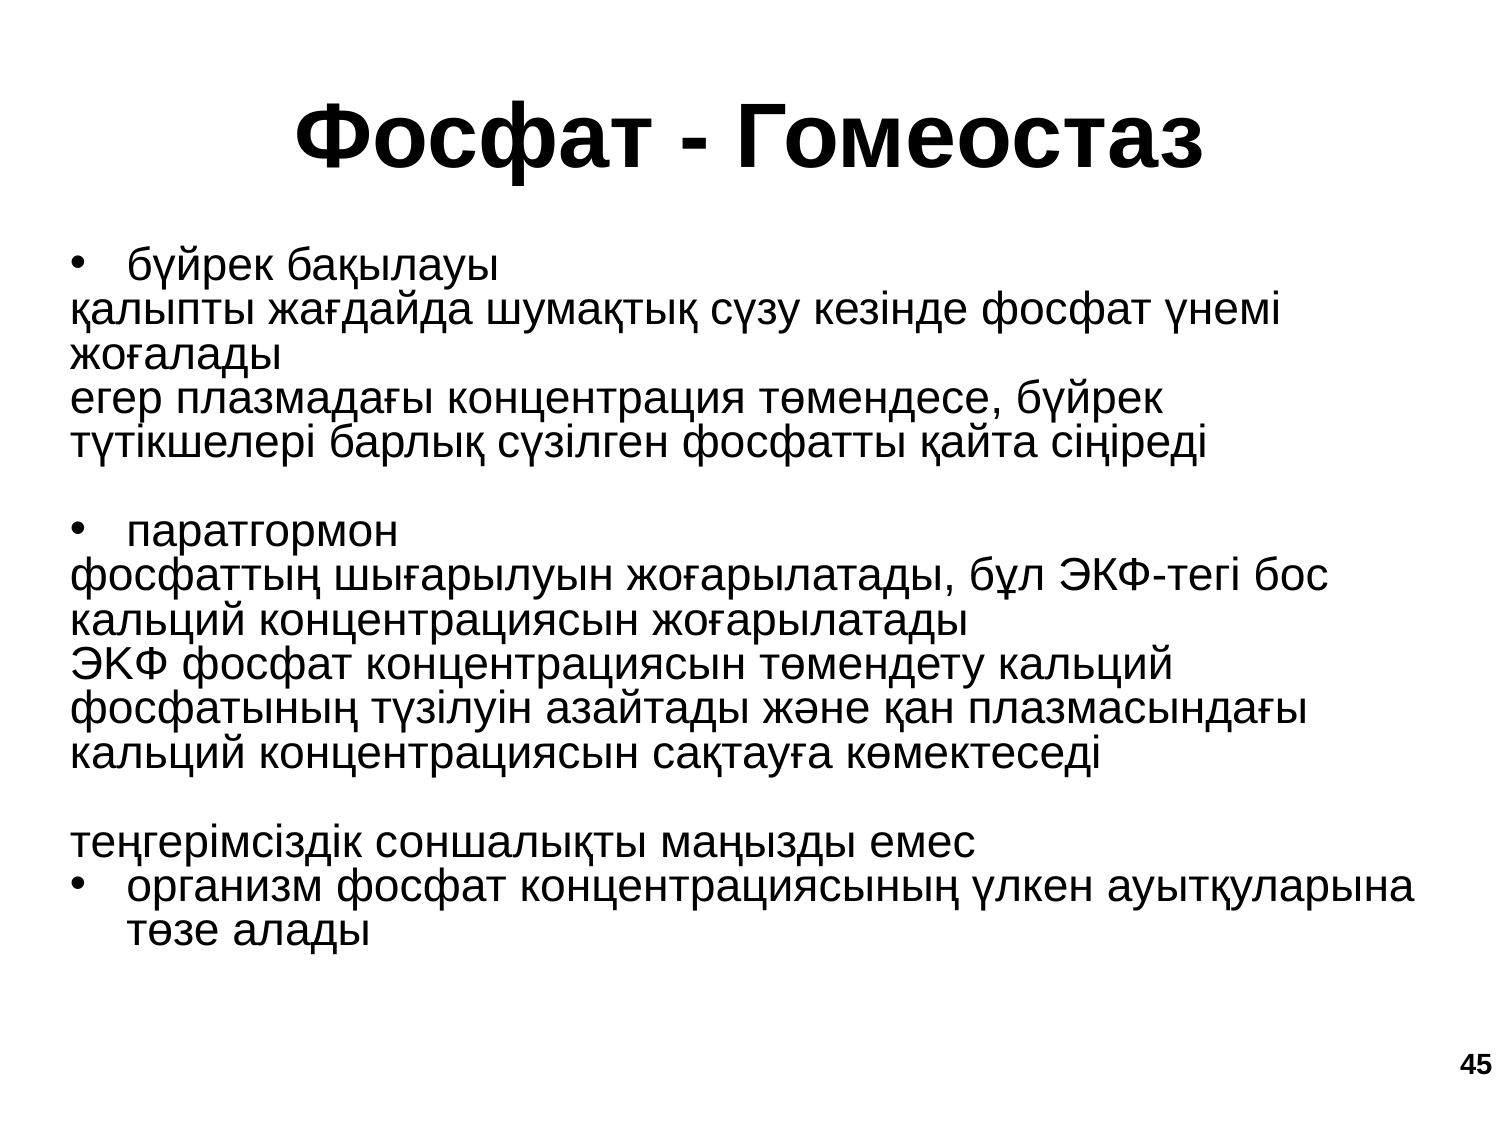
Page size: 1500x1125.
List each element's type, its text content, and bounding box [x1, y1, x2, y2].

slide_number ‹#› [1450, 1037, 1500, 1125]
list бүйрек бақылауы қалыпты жағдайда шумақтық сүзу кезінде фосфат үнемі жоғалады егер плазмадағы концентрация төмендесе, бүйрек түтікшелері барлық сүзілген фосфатты қайта сіңіреді паратгормон фосфаттың шығарылуын жоғарылатады, бұл ЭКФ-тегі бос кальций концентрациясын жоғарылатады ЭKФ фосфат концентрациясын төмендету кальций фосфатының түзілуін азайтады және қан плазмасындағы кальций концентрациясын сақтауға көмектеседі теңгерімсіздік соншалықты маңызды емес организм фосфат концентрациясының үлкен ауытқуларына төзе алады [62, 237, 1425, 1088]
title Фосфат - Гомеостаз [0, 37, 1500, 225]
